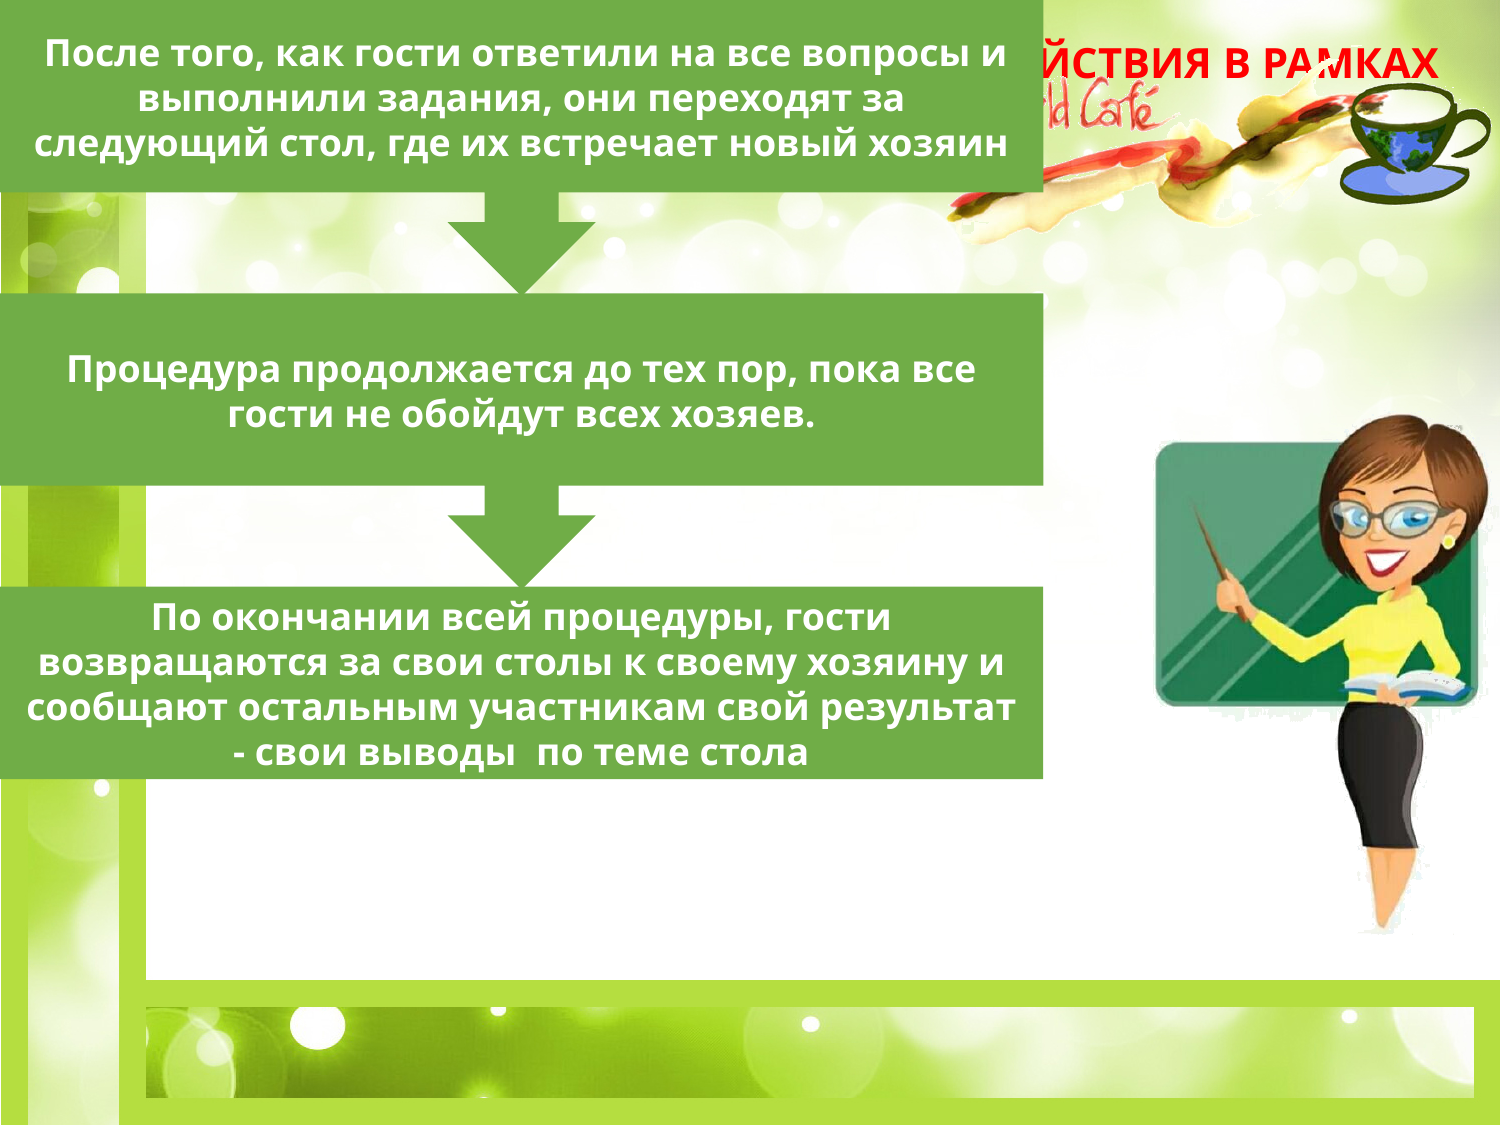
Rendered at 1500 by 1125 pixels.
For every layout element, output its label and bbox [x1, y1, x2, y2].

picture [1, 0, 1500, 1125]
text_box [138, 190, 1182, 970]
